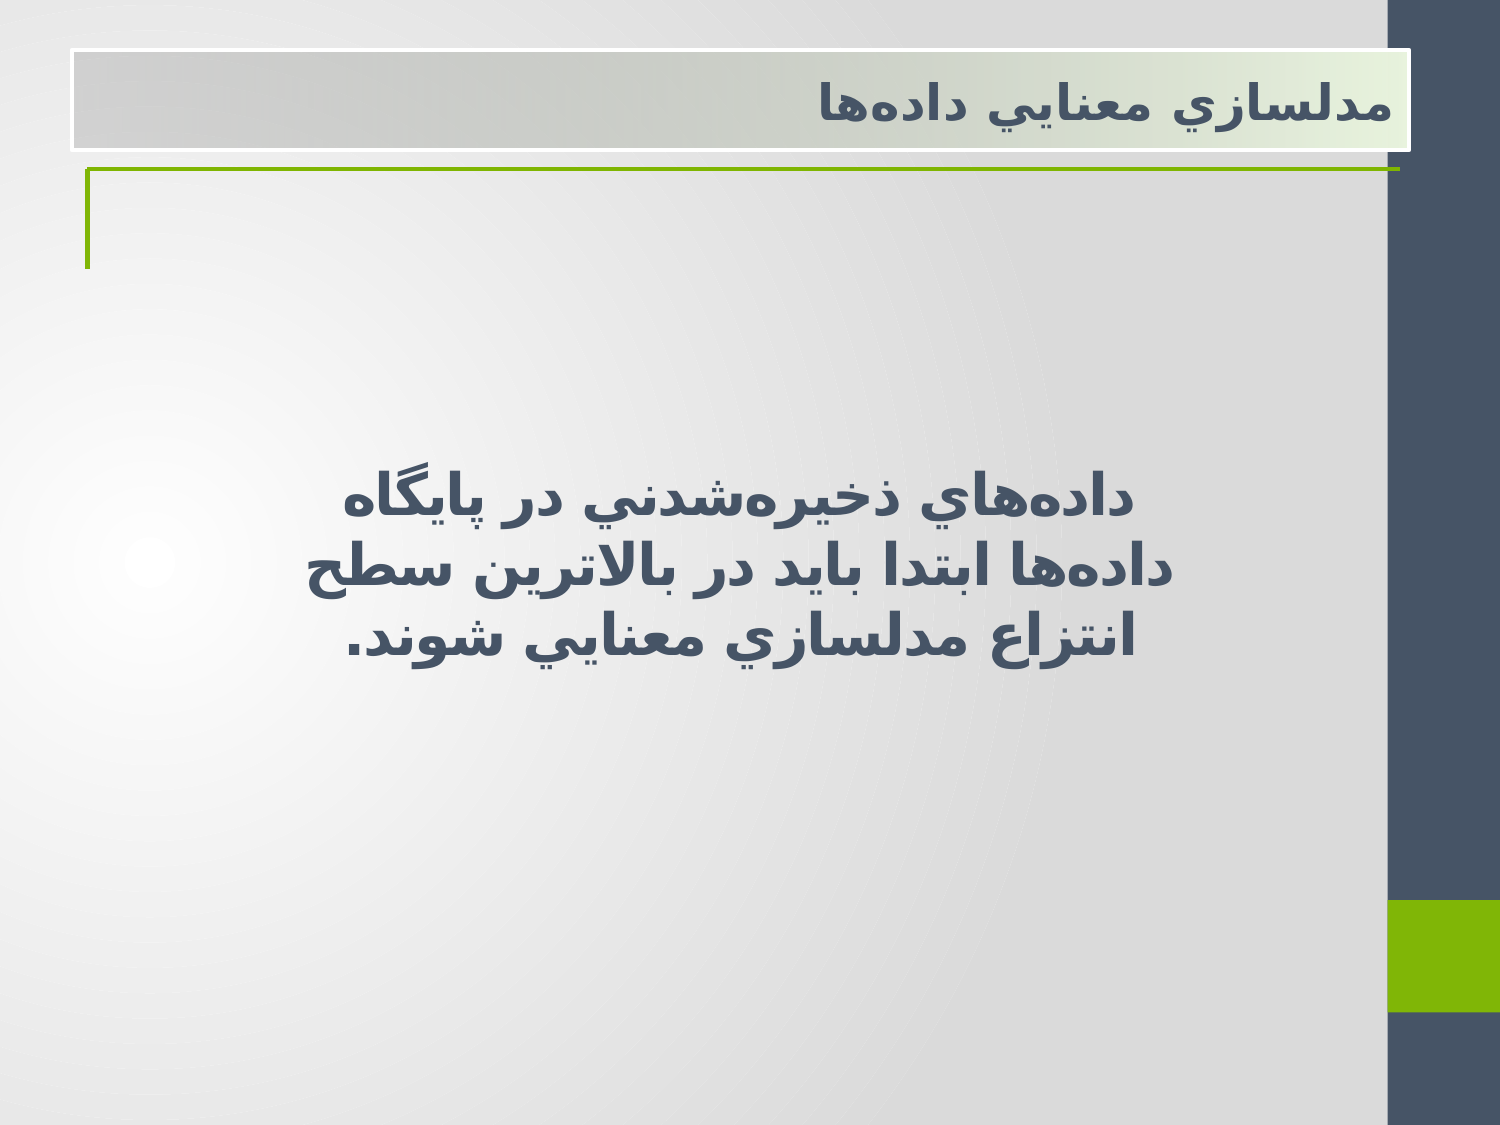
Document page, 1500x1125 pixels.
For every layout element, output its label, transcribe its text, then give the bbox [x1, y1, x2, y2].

text_box مدلسازي معنايي داده‌ها [70, 48, 1411, 152]
text_box داده‌هاي ذخيره‌شدني در پايگاه داده‌ها ابتدا بايد در بالاترين سطح انتزاع مدلسازي معنايي شوند. [244, 450, 1237, 675]
